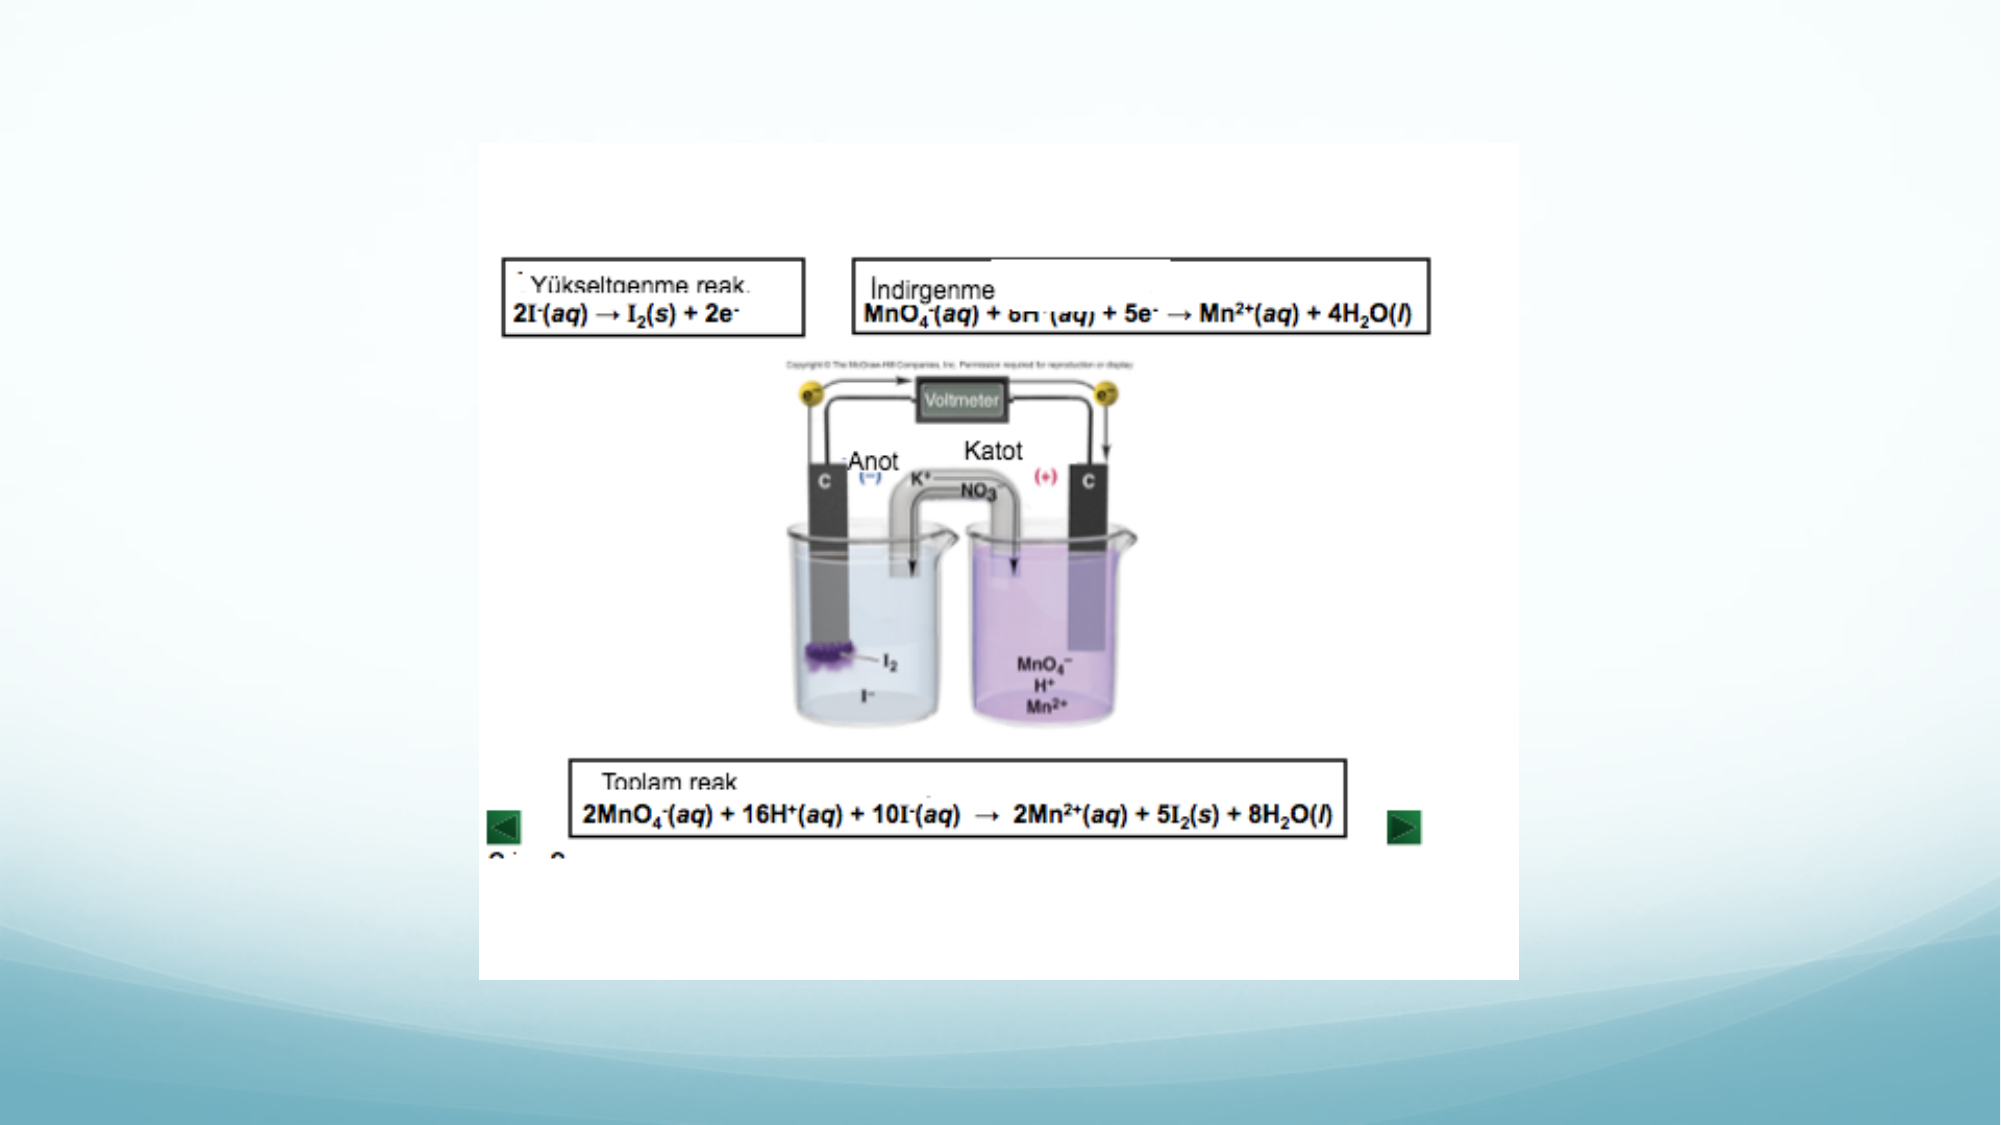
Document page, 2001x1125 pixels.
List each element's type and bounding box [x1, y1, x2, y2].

picture [478, 143, 1520, 980]
